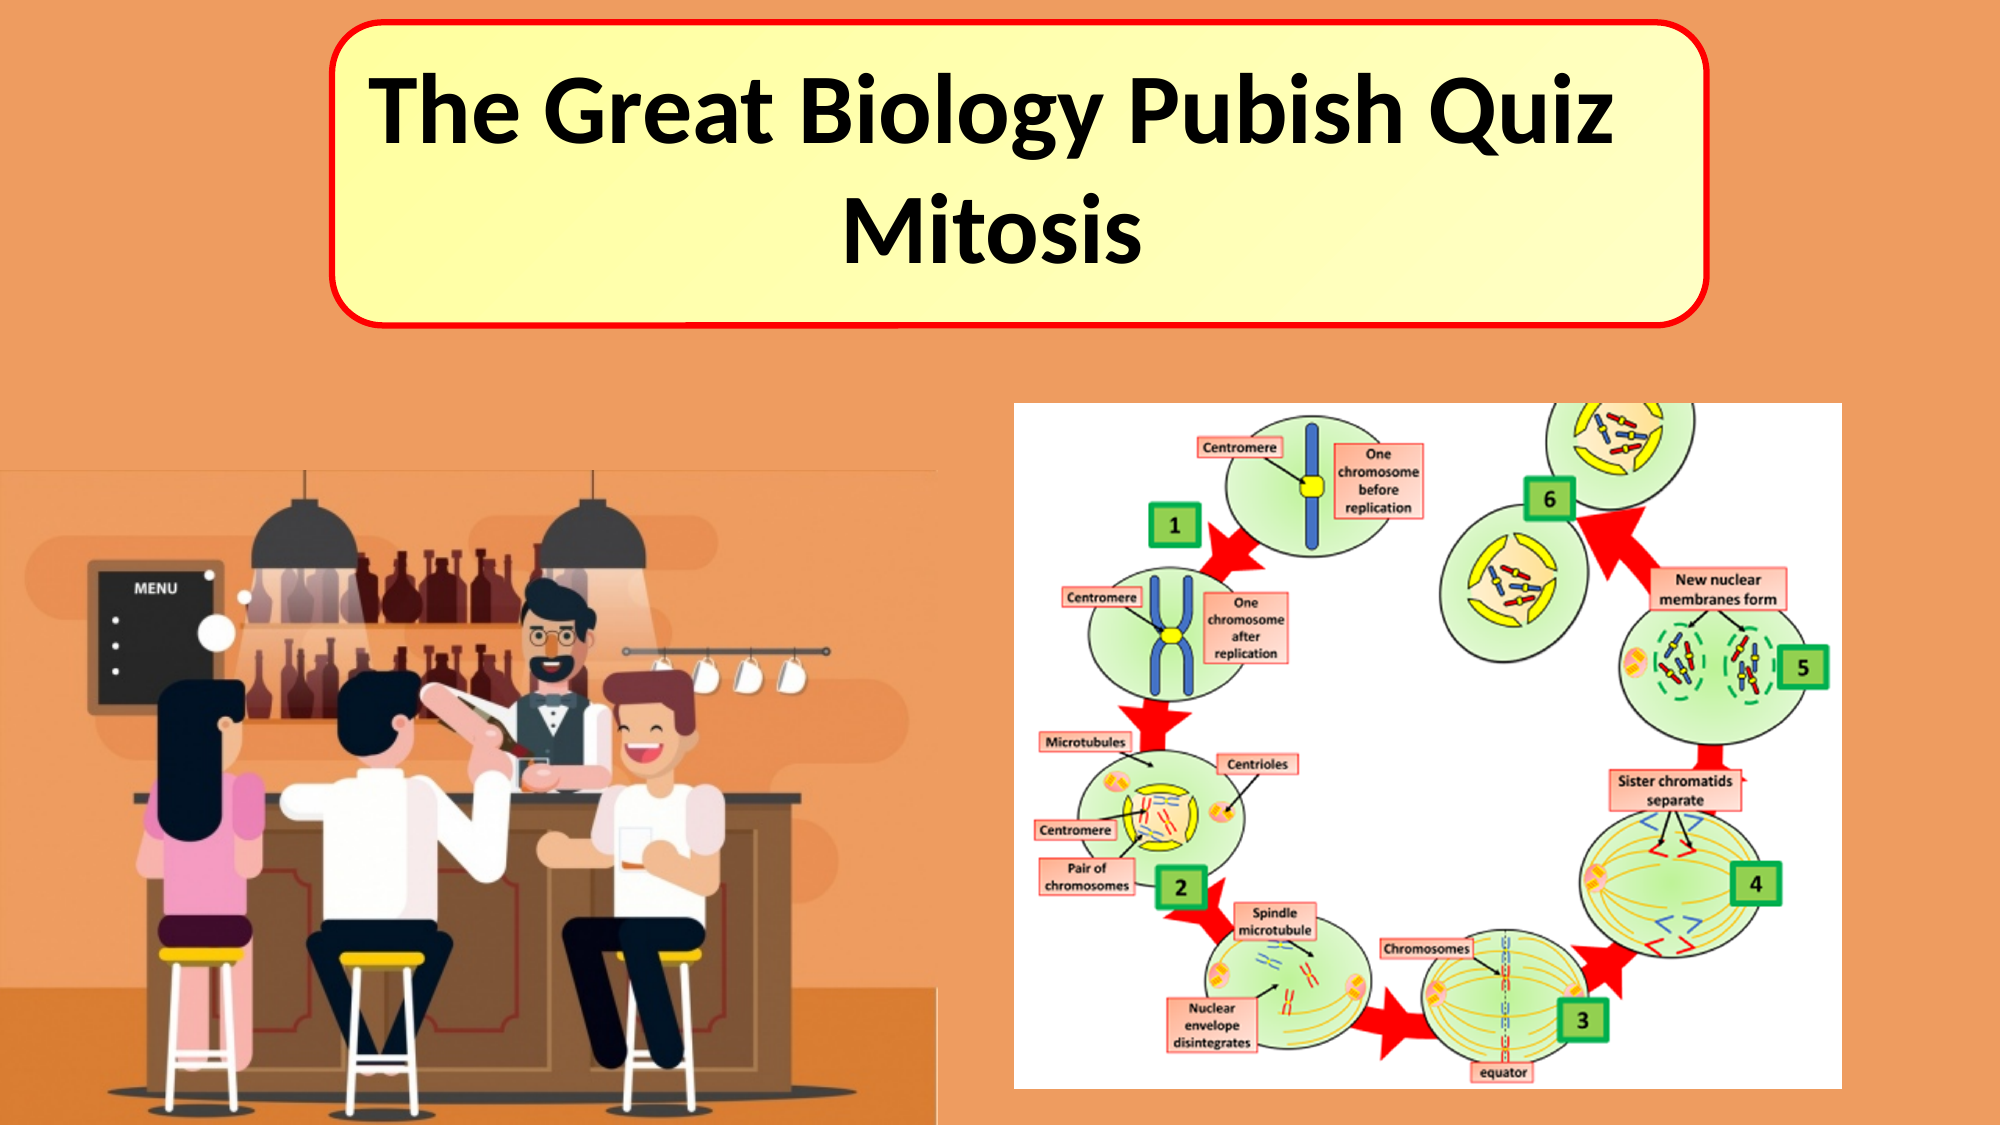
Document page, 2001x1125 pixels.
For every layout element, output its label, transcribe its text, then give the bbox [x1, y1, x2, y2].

picture [0, 469, 938, 1125]
text_box [345, 20, 1694, 36]
picture [1014, 403, 1842, 1089]
text_box [332, 292, 1706, 328]
text_box The Great Biology Pubish Quiz Mitosis [29, 36, 1955, 292]
